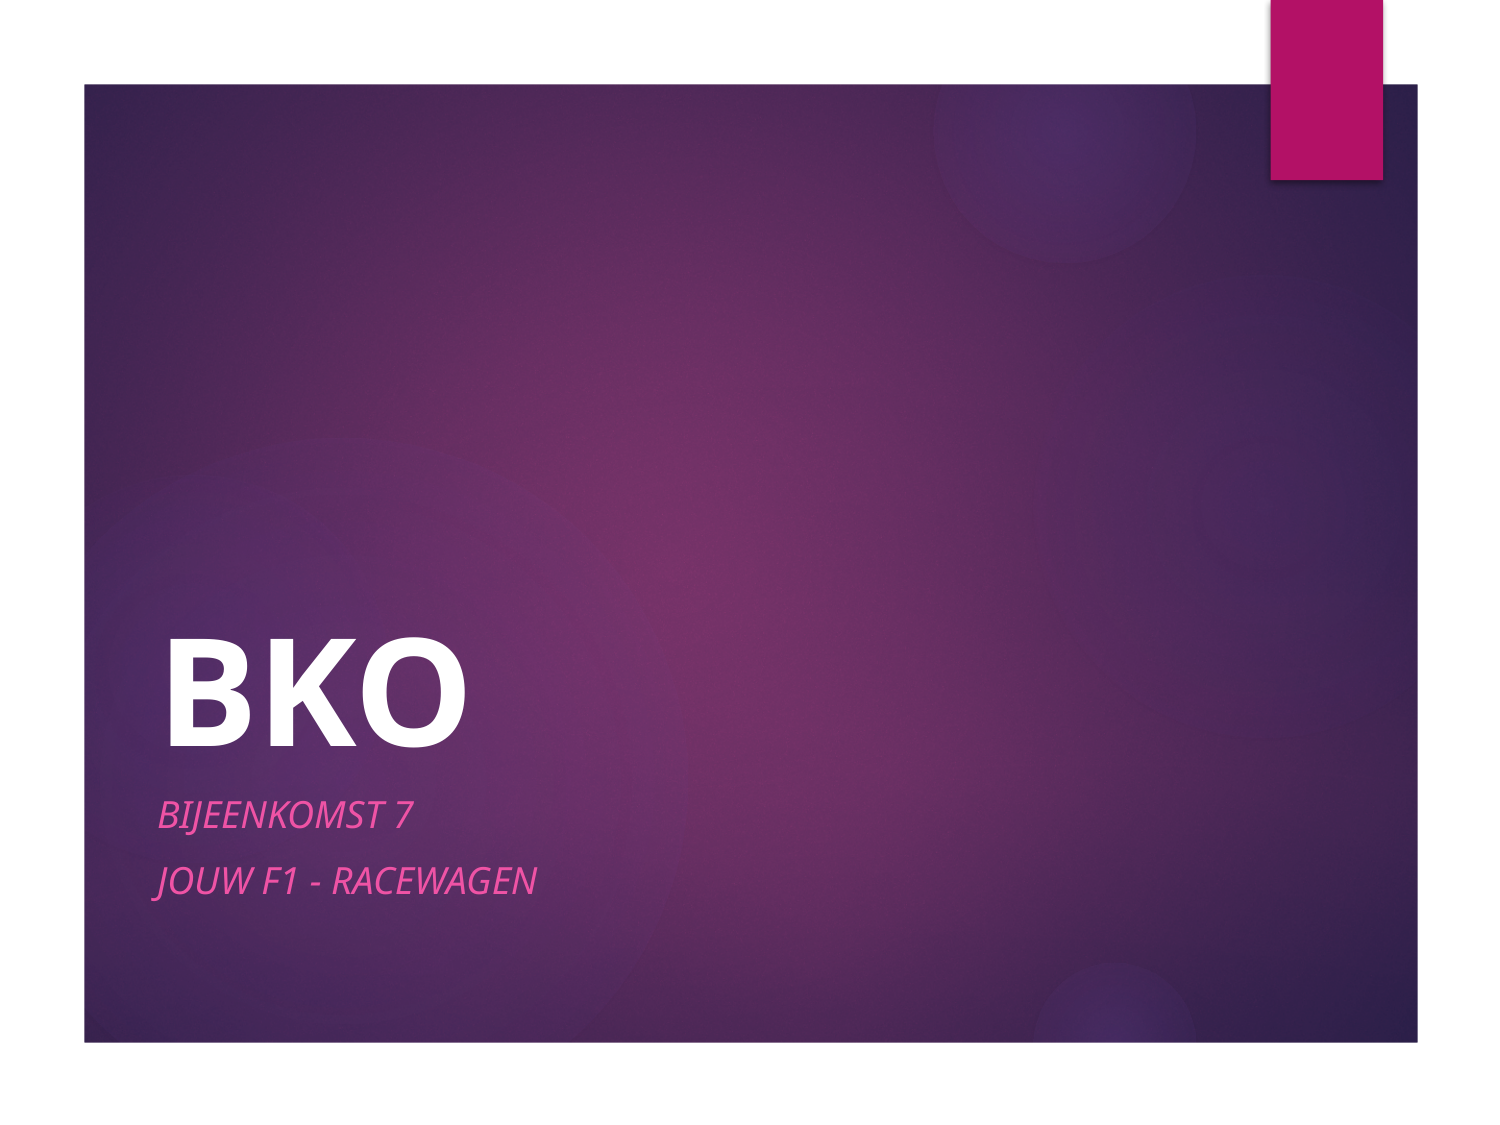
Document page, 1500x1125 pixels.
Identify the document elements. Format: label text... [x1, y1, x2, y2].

title BKO [142, 365, 1113, 783]
subtitle Bijeenkomst 7 Jouw f1 - racewagen [142, 783, 1113, 925]
